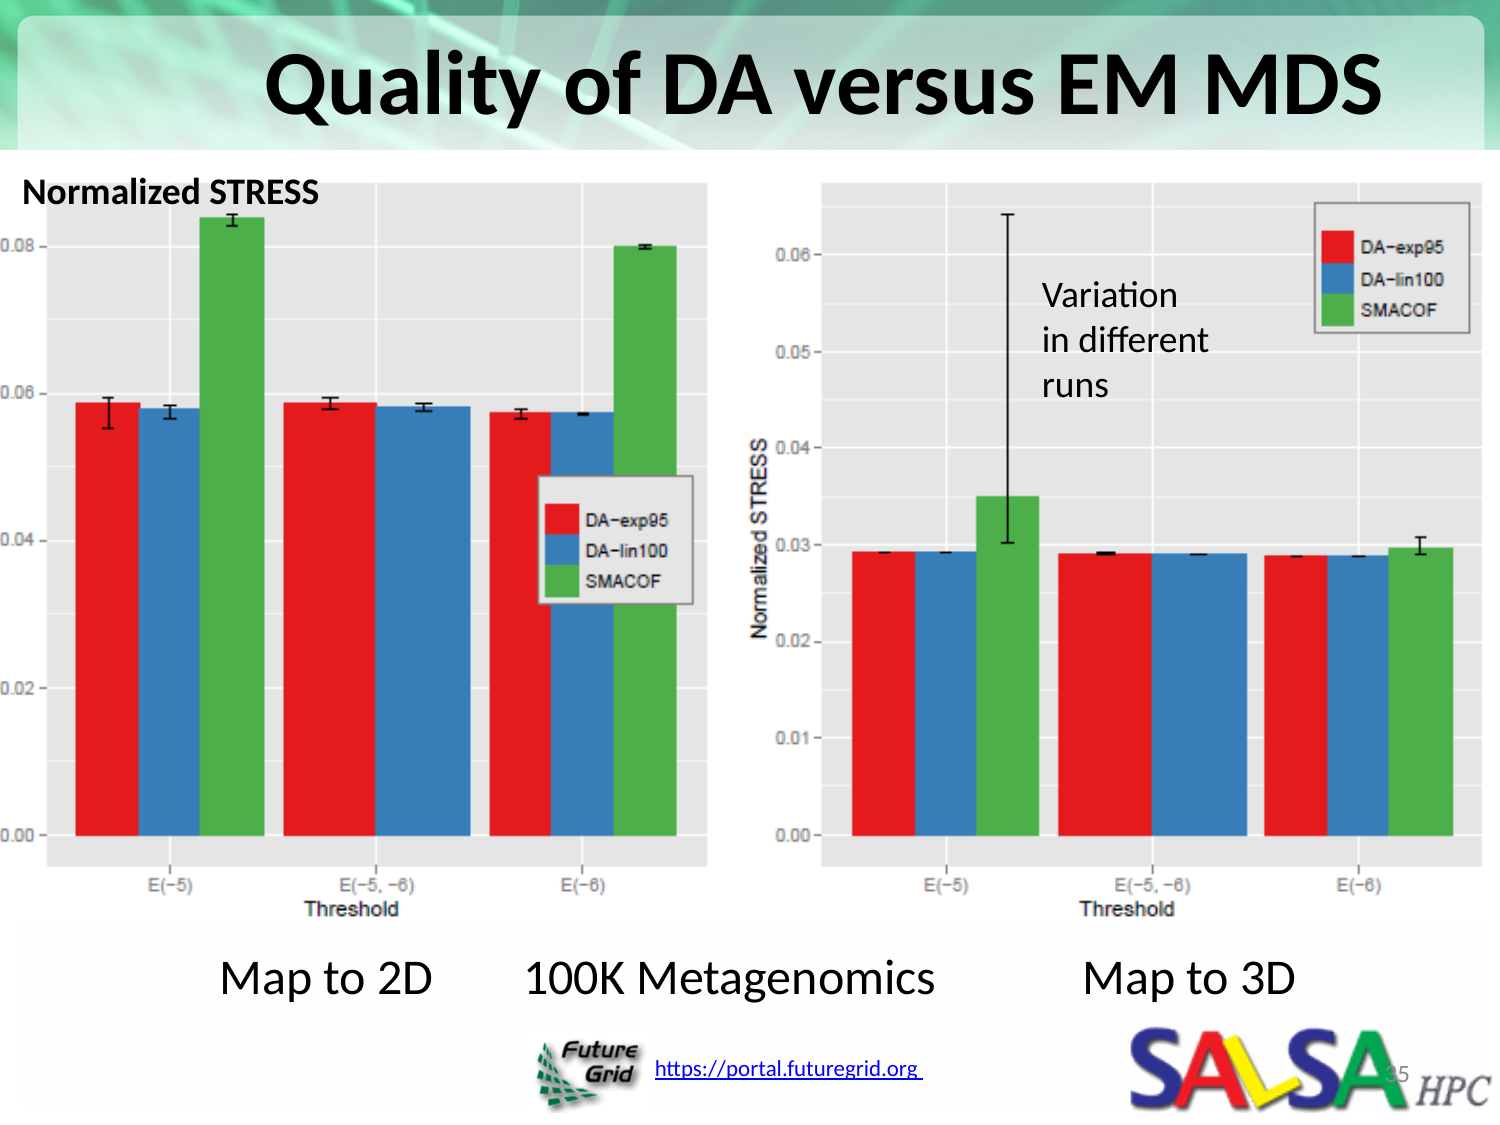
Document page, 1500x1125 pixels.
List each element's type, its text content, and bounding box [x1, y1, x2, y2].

slide_number 35 [1074, 1042, 1425, 1103]
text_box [0, 149, 1500, 1014]
title Quality of DA versus EM MDS [149, 24, 1500, 131]
picture [0, 1014, 1500, 1125]
picture [0, 0, 1500, 149]
